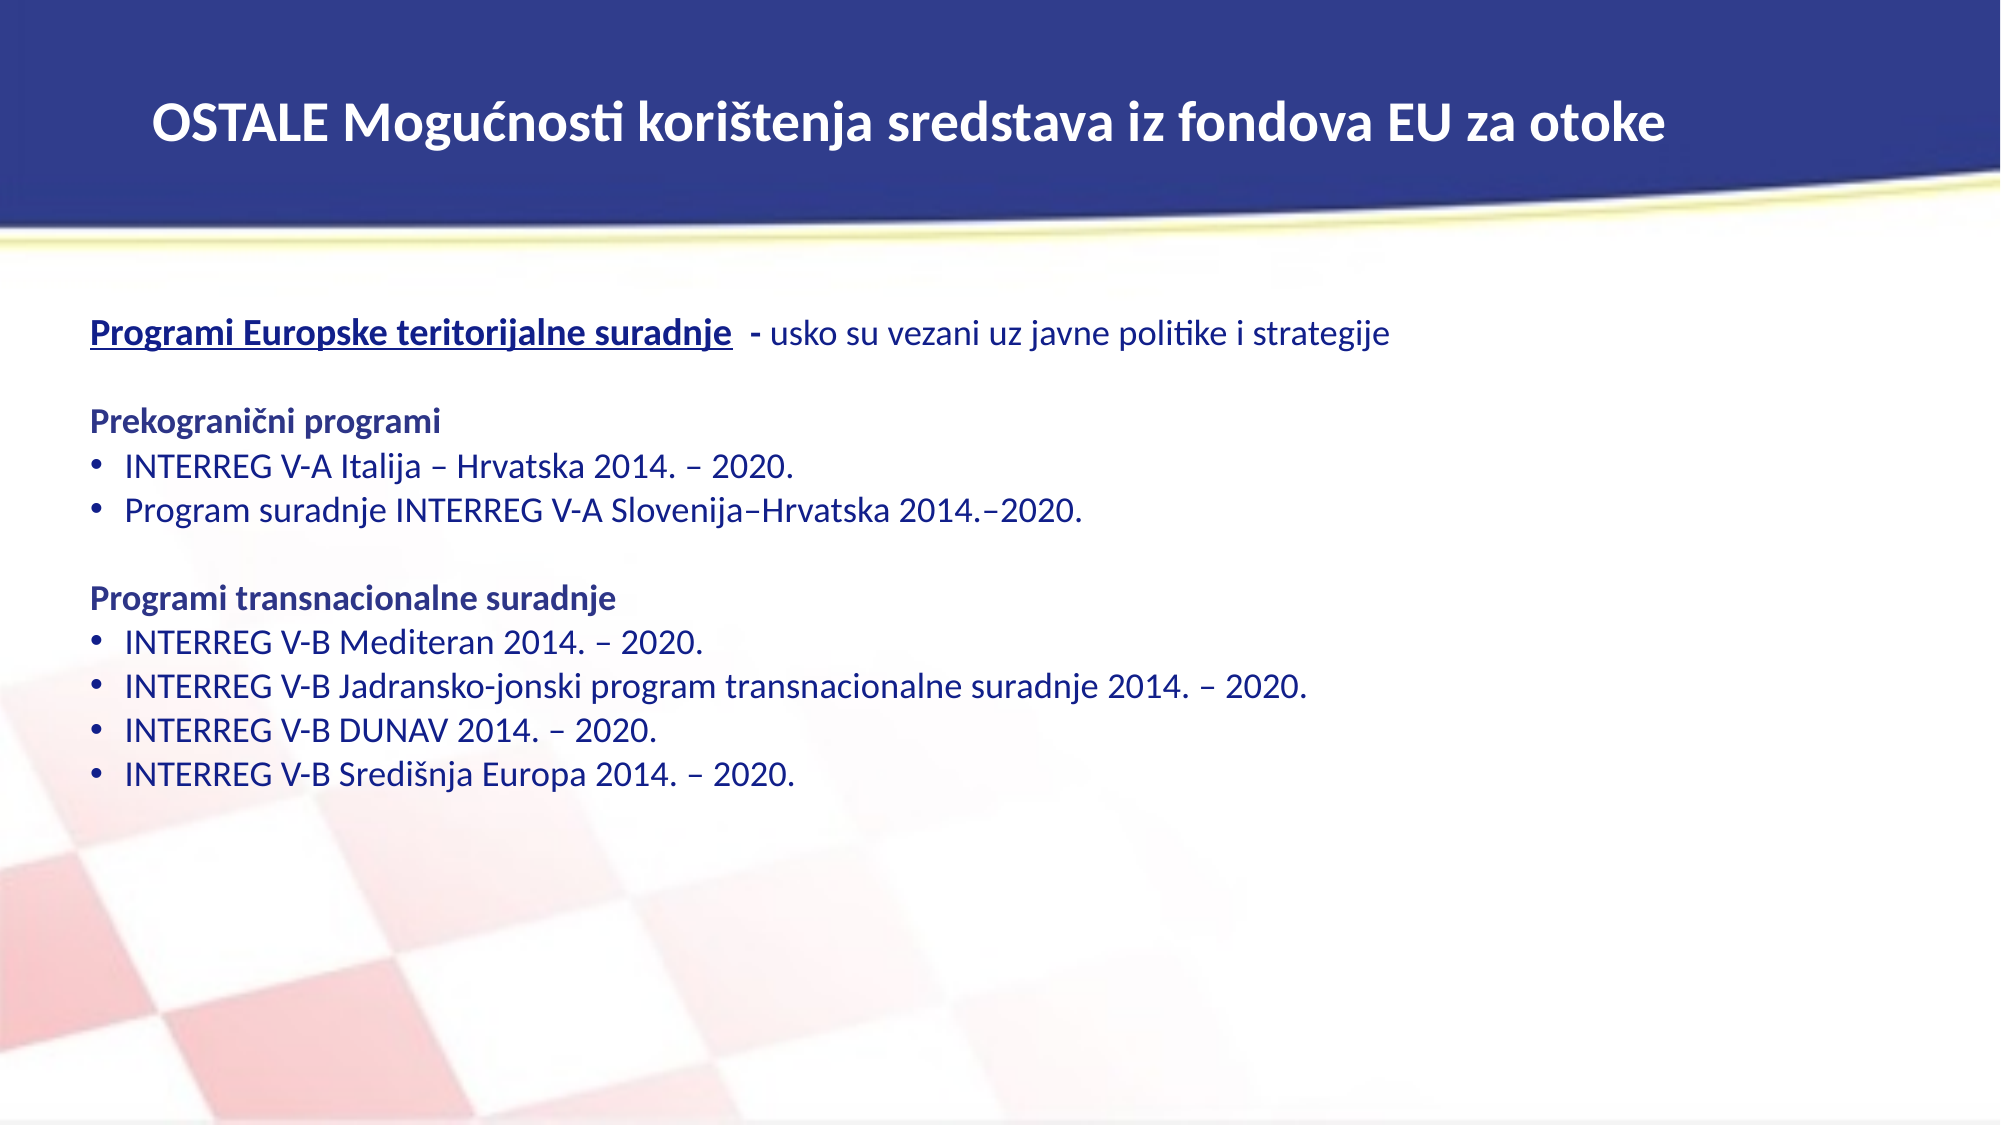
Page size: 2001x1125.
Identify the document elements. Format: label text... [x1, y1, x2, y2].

list Programi Europske teritorijalne suradnje - usko su vezani uz javne politike i strategije Prekogranični programi INTERREG V-A Italija – Hrvatska 2014. – 2020. Program suradnje INTERREG V-A Slovenija–Hrvatska 2014.–2020. Programi transnacionalne suradnje INTERREG V-B Mediteran 2014. – 2020. INTERREG V-B Jadransko-jonski program transnacionalne suradnje 2014. – 2020. INTERREG V-B DUNAV 2014. – 2020. INTERREG V-B Središnja Europa 2014. – 2020. [75, 254, 1915, 1040]
picture [0, 0, 2001, 1125]
title OSTALE Mogućnosti korištenja sredstava iz fondova EU za otoke [137, 20, 1863, 232]
